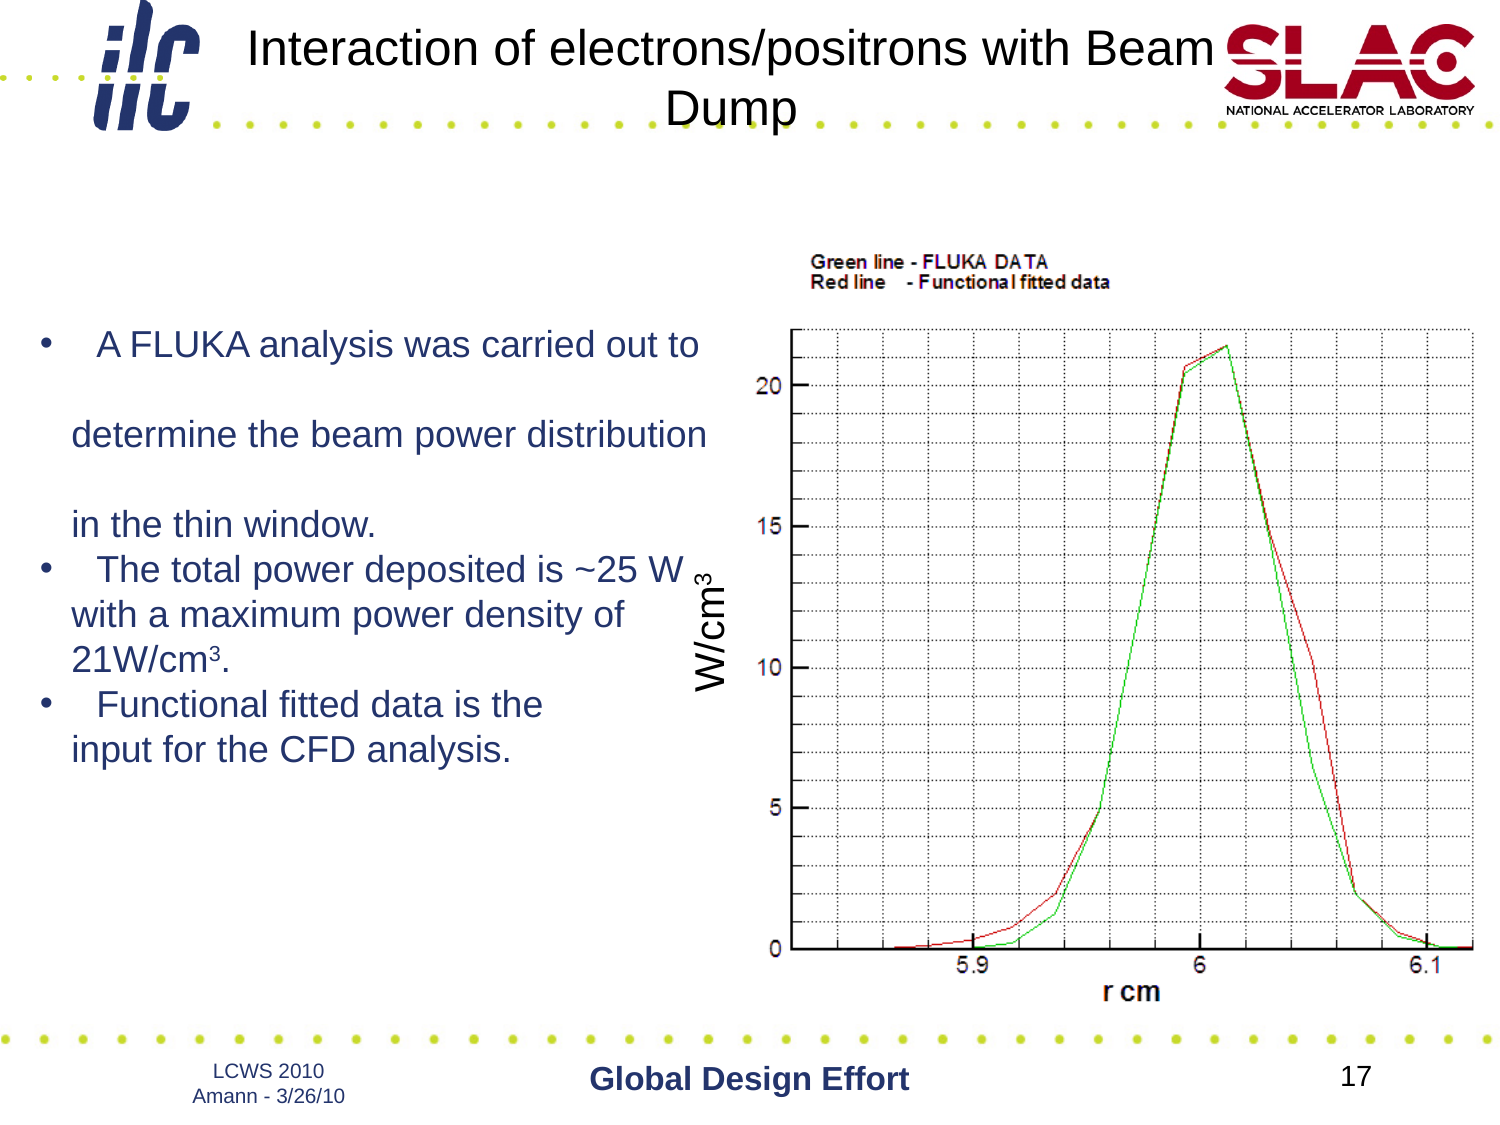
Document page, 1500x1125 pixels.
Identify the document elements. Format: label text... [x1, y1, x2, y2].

slide_number 17 [1074, 1049, 1388, 1125]
title Interaction of electrons/positrons with Beam Dump [187, 0, 1276, 151]
picture [0, 1024, 1500, 1055]
picture [749, 237, 1488, 1008]
text_box W/cm3 [675, 557, 740, 708]
footer Global Design Effort [538, 1049, 988, 1125]
text_box LCWS 2010 Amann - 3/26/10 [0, 1049, 538, 1125]
picture [1224, 24, 1500, 138]
text_box A FLUKA analysis was carried out to determine the beam power distribution in the thin window. The total power deposited is ~25 W with a maximum power density of 21W/cm3. Functional fitted data is the input for the CFD analysis. [24, 312, 725, 823]
picture [0, 0, 187, 131]
